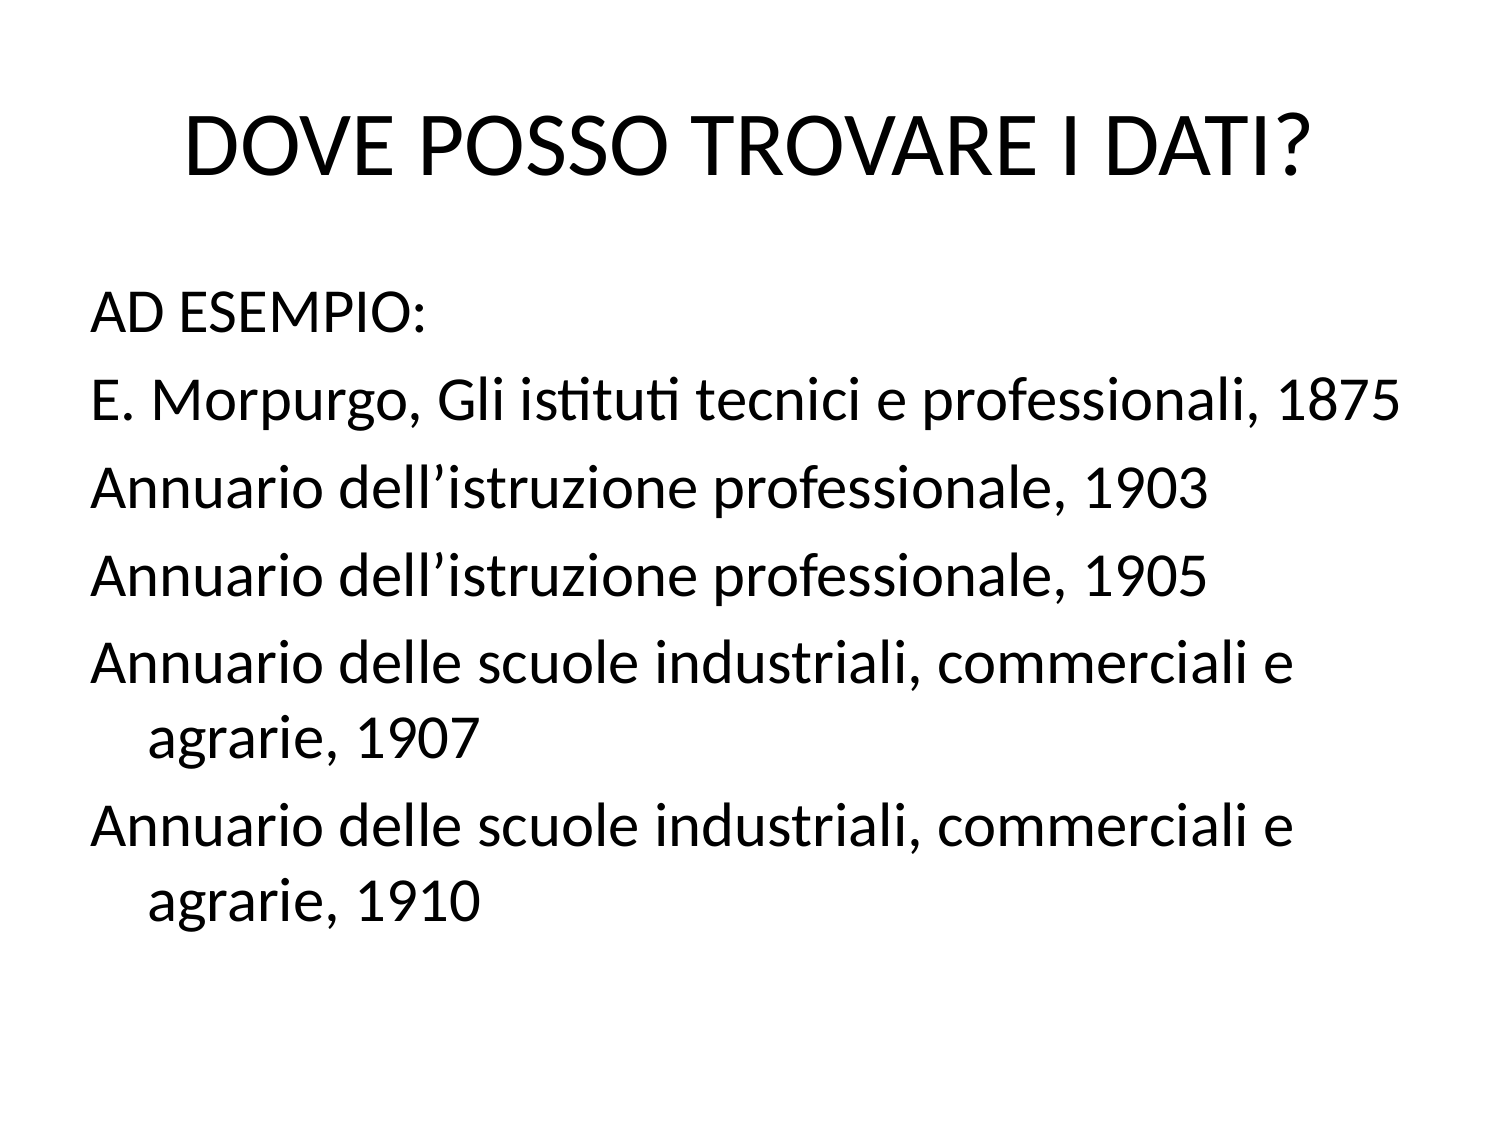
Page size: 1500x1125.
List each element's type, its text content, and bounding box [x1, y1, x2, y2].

title DOVE POSSO TROVARE I DATI? [75, 45, 1425, 233]
list AD ESEMPIO: E. Morpurgo, Gli istituti tecnici e professionali, 1875 Annuario dell’istruzione professionale, 1903 Annuario dell’istruzione professionale, 1905 Annuario delle scuole industriali, commerciali e agrarie, 1907 Annuario delle scuole industriali, commerciali e agrarie, 1910 [75, 262, 1425, 1005]
